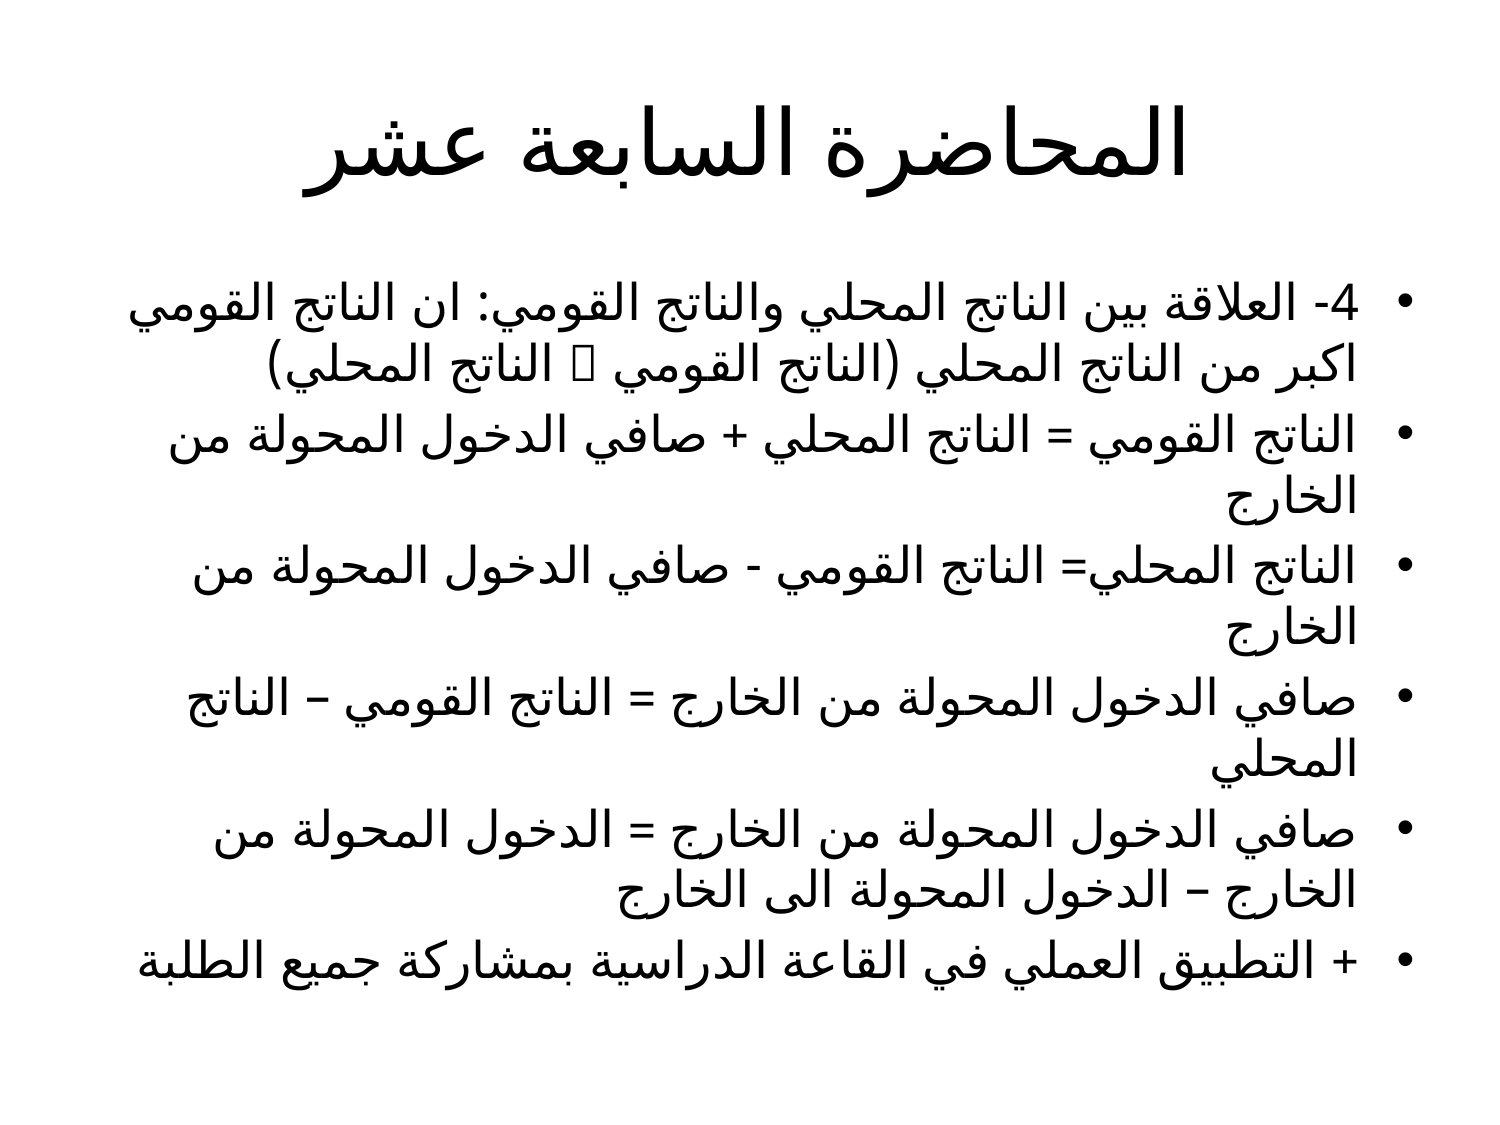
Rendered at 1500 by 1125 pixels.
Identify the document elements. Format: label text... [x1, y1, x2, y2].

title المحاضرة السابعة عشر [75, 45, 1425, 233]
list 4- العلاقة بين الناتج المحلي والناتج القومي: ان الناتج القومي اكبر من الناتج المحلي (الناتج القومي  الناتج المحلي) الناتج القومي = الناتج المحلي + صافي الدخول المحولة من الخارج الناتج المحلي= الناتج القومي - صافي الدخول المحولة من الخارج صافي الدخول المحولة من الخارج = الناتج القومي – الناتج المحلي صافي الدخول المحولة من الخارج = الدخول المحولة من الخارج – الدخول المحولة الى الخارج + التطبيق العملي في القاعة الدراسية بمشاركة جميع الطلبة [75, 262, 1425, 1005]
